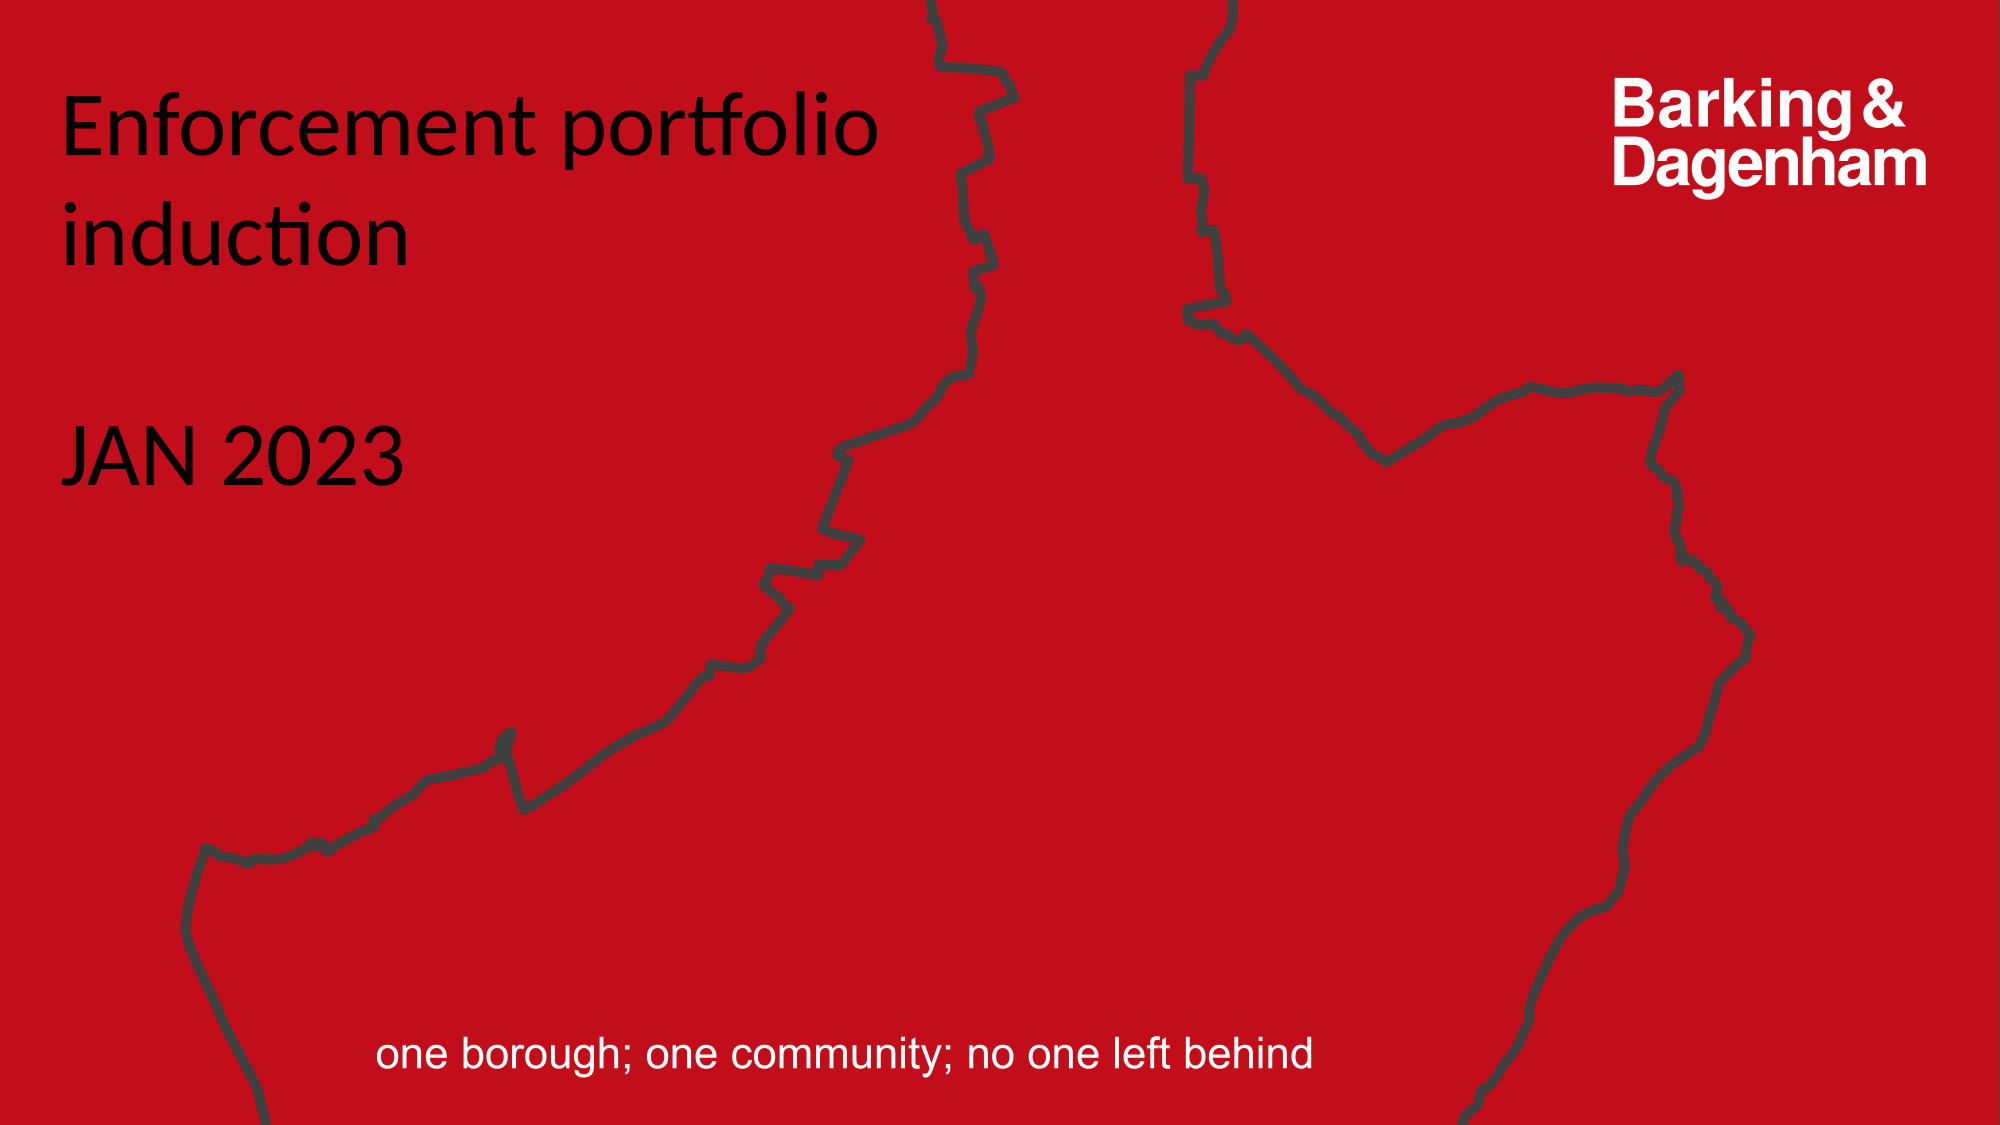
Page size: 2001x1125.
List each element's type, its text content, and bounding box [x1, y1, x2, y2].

picture [0, 0, 2000, 1125]
text_box Enforcement portfolio induction JAN 2023 [45, 56, 930, 951]
